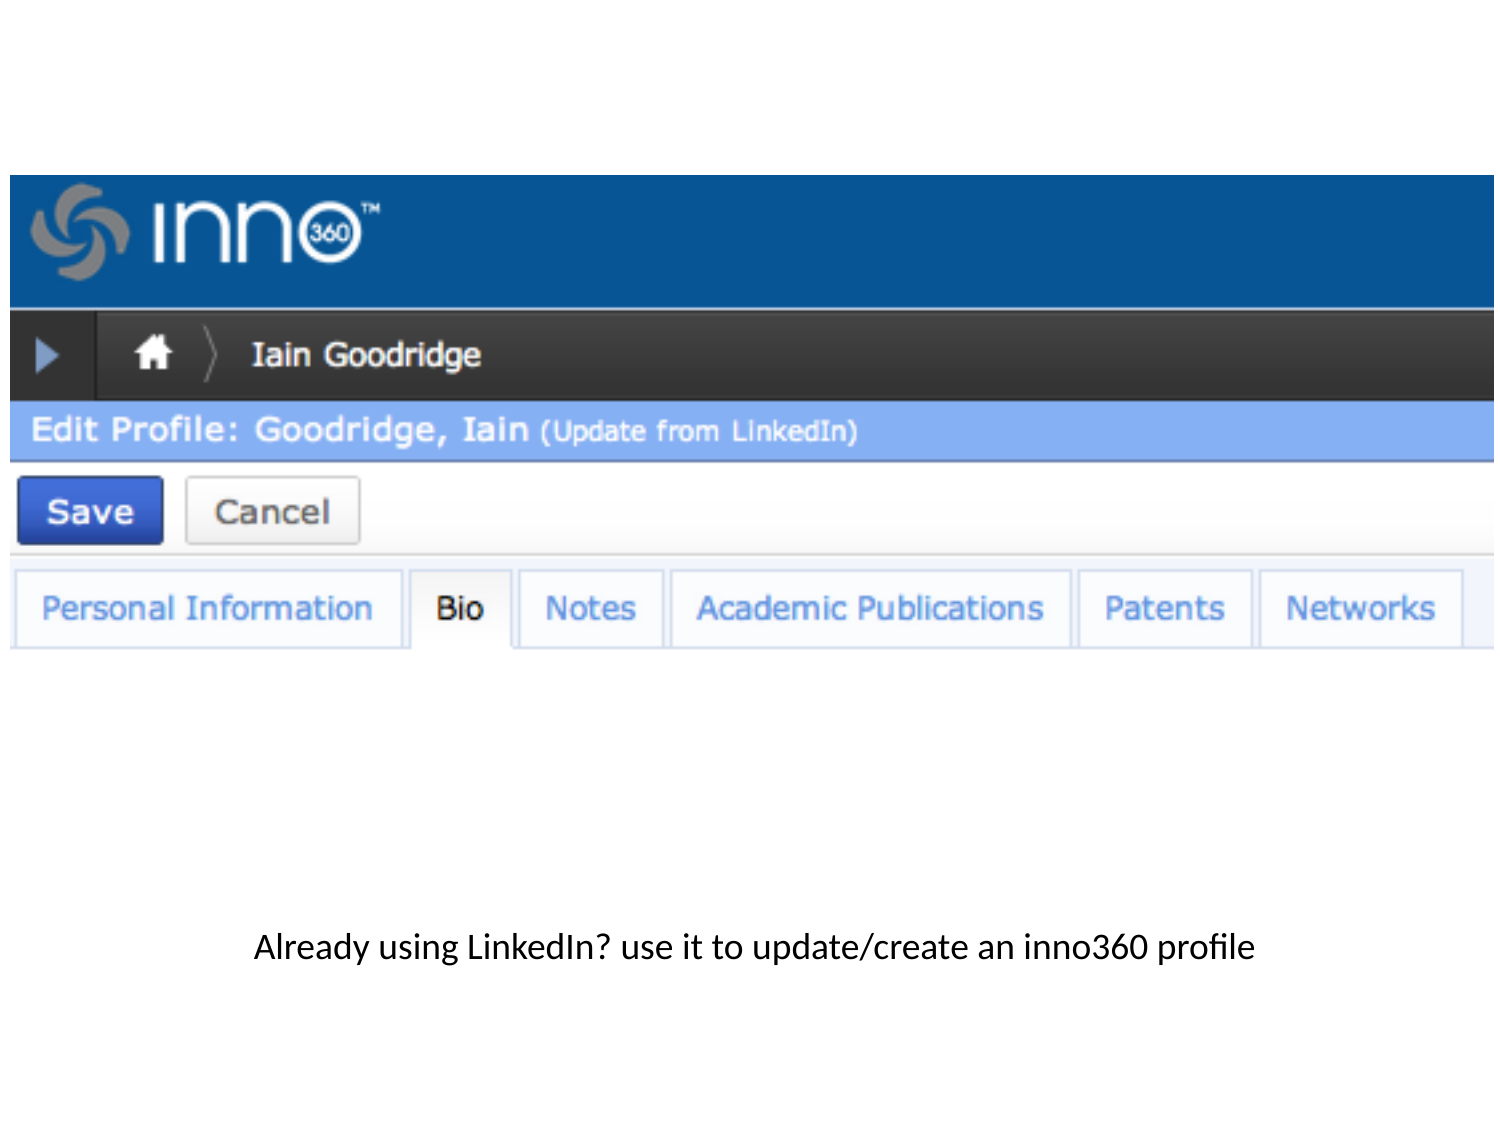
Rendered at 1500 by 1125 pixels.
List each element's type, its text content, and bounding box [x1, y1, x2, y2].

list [10, 175, 1494, 682]
text_box Already using LinkedIn? use it to update/create an inno360 profile [17, 914, 1494, 974]
